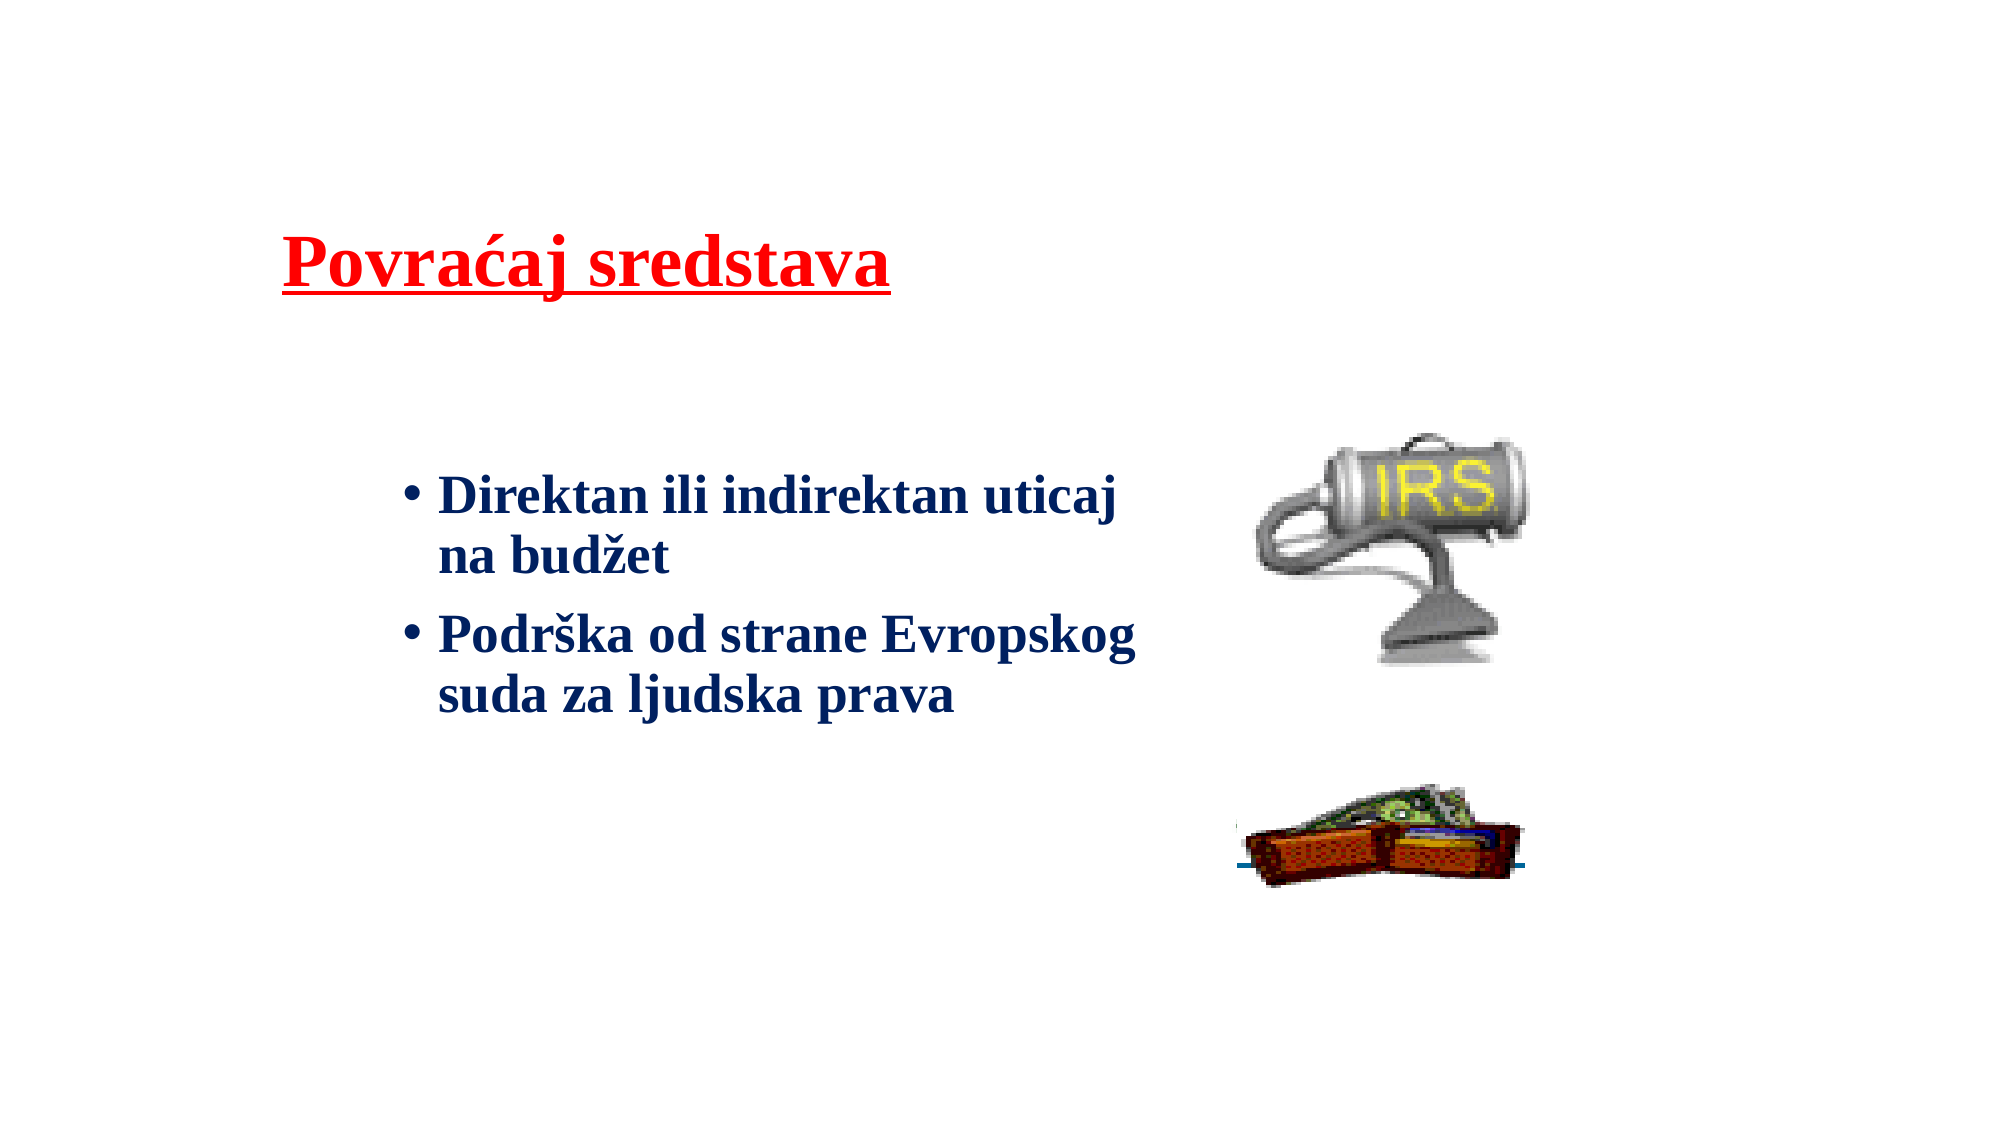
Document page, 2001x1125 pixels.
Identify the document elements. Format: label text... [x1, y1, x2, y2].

list Direktan ili indirektan uticaj na budžet Podrška od strane Evropskog suda za ljudska prava [387, 372, 1163, 779]
picture [1212, 424, 1575, 888]
title Povraćaj sredstava [267, 168, 1618, 357]
